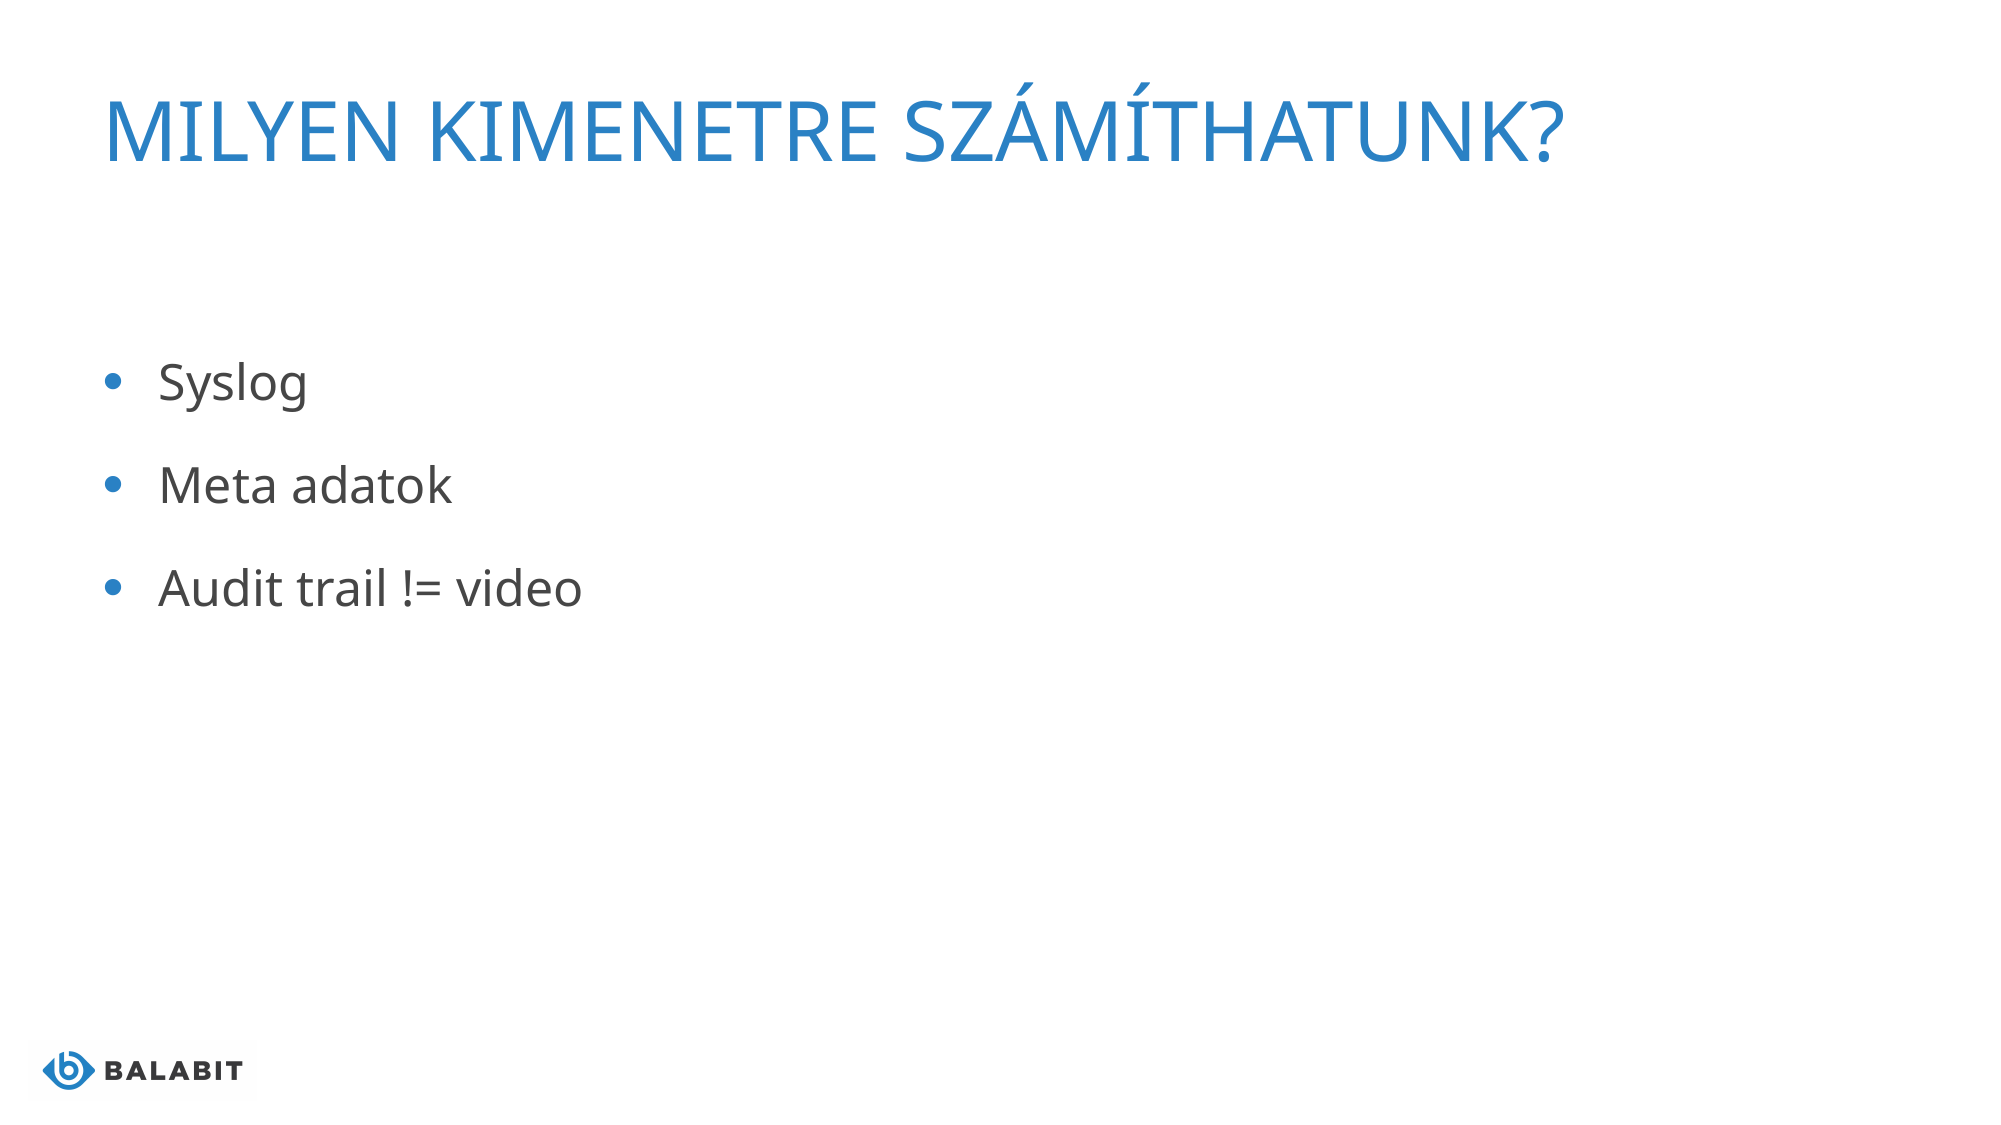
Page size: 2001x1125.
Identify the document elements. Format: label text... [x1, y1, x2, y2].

picture [28, 1040, 257, 1101]
list Syslog Meta adatok Audit trail != video [87, 324, 1818, 999]
title Milyen kimenetre számíthatunk? [87, 82, 1818, 300]
